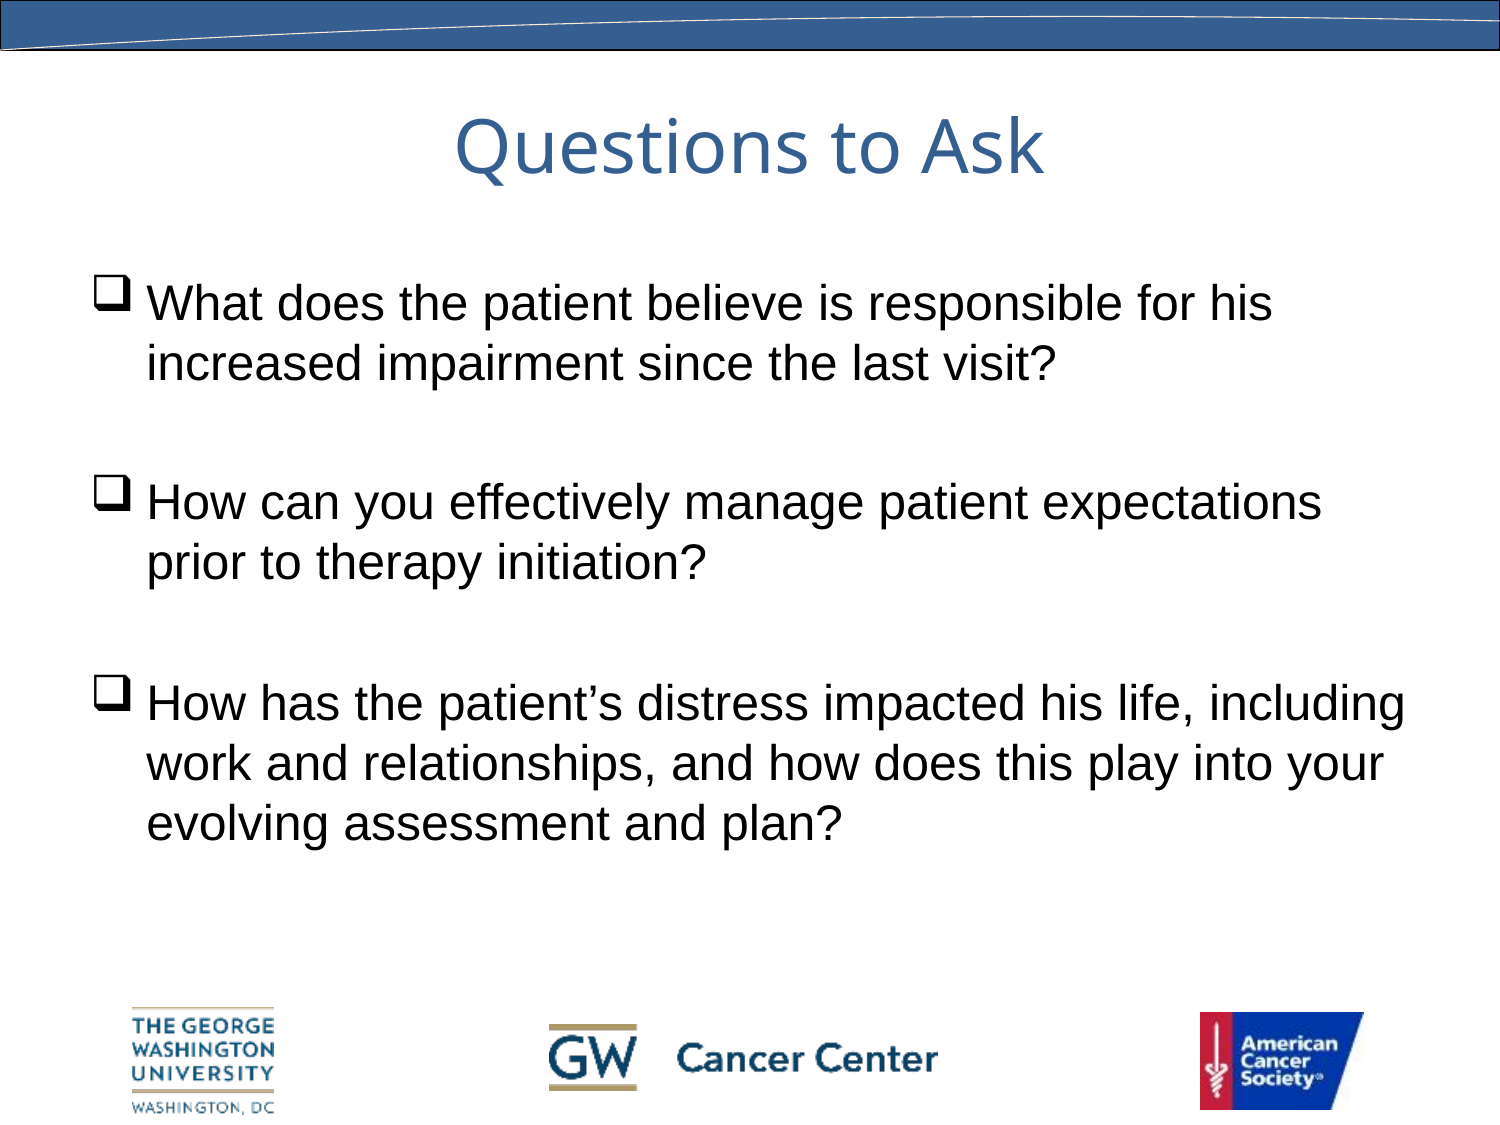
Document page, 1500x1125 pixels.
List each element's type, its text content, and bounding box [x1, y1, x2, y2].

picture [132, 1007, 274, 1115]
picture [1200, 1012, 1364, 1110]
picture [549, 1024, 938, 1091]
list What does the patient believe is responsible for his increased impairment since the last visit? How can you effectively manage patient expectations prior to therapy initiation? How has the patient’s distress impacted his life, including work and relationships, and how does this play into your evolving assessment and plan? [75, 262, 1425, 1005]
title Questions to Ask [75, 50, 1425, 238]
